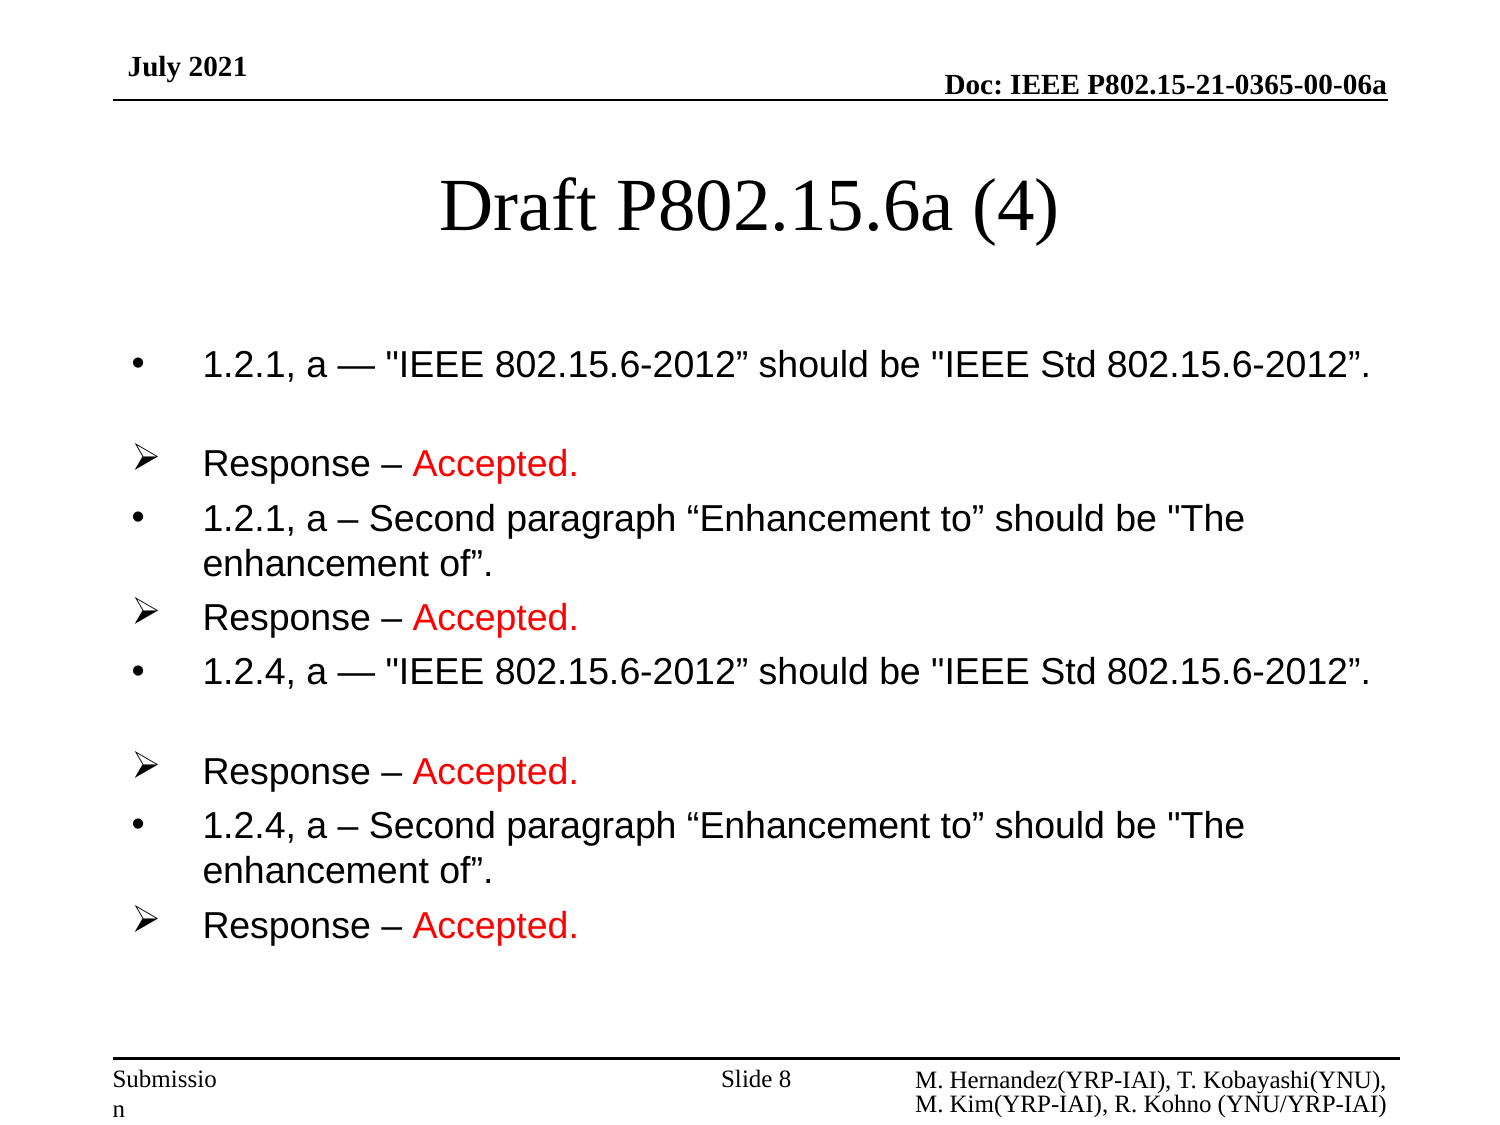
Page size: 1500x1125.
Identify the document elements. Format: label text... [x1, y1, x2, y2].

list 1.2.1, a — "IEEE 802.15.6-2012” should be "IEEE Std 802.15.6-2012”. Response – Accepted. 1.2.1, a – Second paragraph “Enhancement to” should be "The enhancement of”. Response – Accepted. 1.2.4, a — "IEEE 802.15.6-2012” should be "IEEE Std 802.15.6-2012”. Response – Accepted. 1.2.4, a – Second paragraph “Enhancement to” should be "The enhancement of”. Response – Accepted. [112, 324, 1388, 1000]
footer M. Hernandez(YRP-IAI), T. Kobayashi(YNU), M. Kim(YRP-IAI), R. Kohno (YNU/YRP-IAI) [900, 1048, 1413, 1079]
slide_number Slide 8 [712, 1062, 801, 1093]
title Draft P802.15.6a (4) [112, 112, 1388, 288]
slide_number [112, 62, 375, 98]
